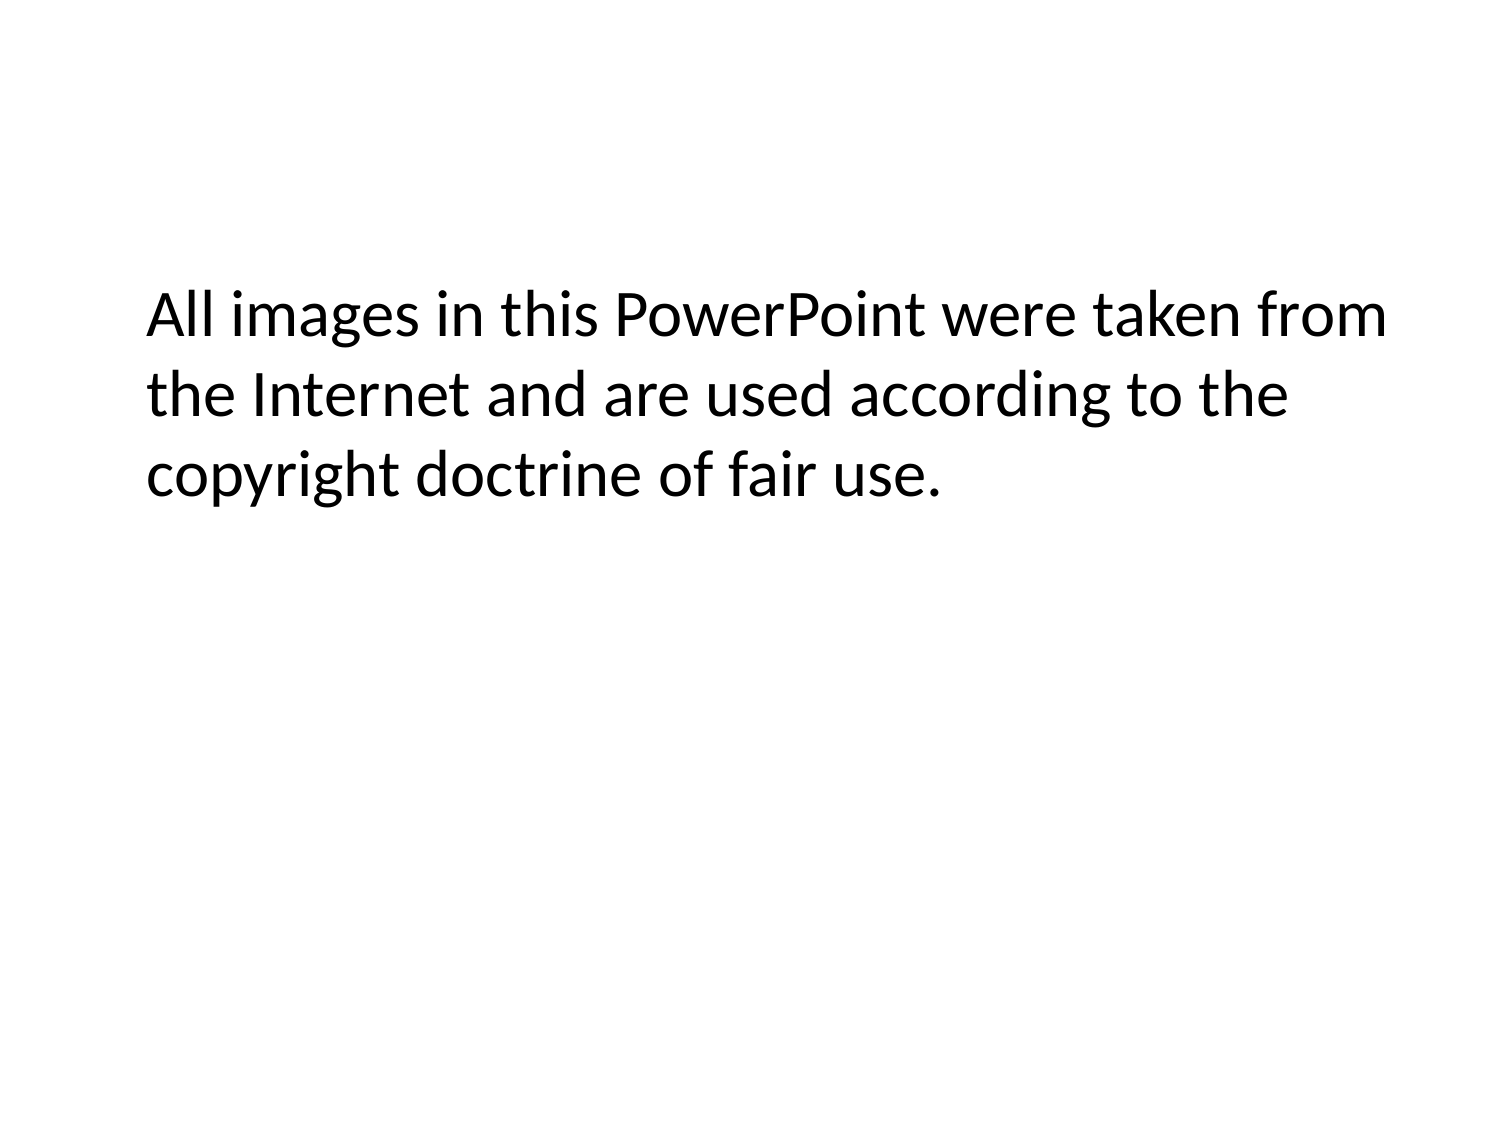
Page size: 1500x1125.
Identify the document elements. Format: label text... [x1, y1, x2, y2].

list All images in this PowerPoint were taken from the Internet and are used according to the copyright doctrine of fair use. [75, 262, 1425, 1005]
